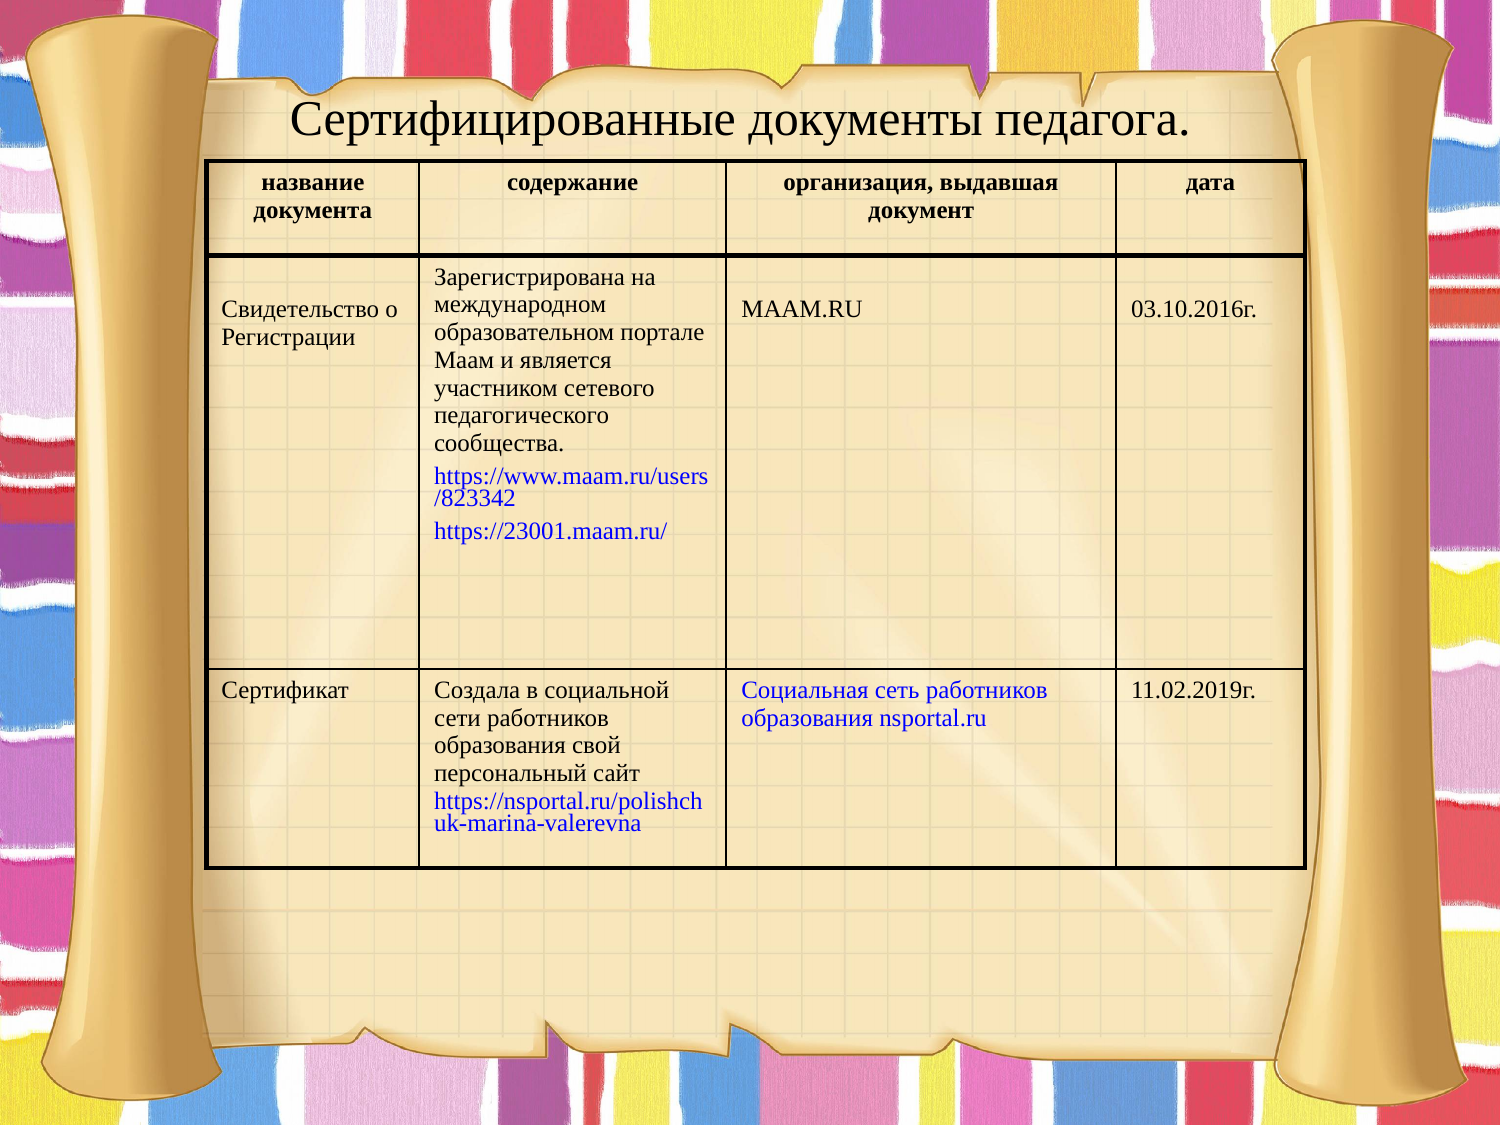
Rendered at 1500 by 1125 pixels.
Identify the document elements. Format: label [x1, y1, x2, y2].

list [0, 0, 1500, 1125]
